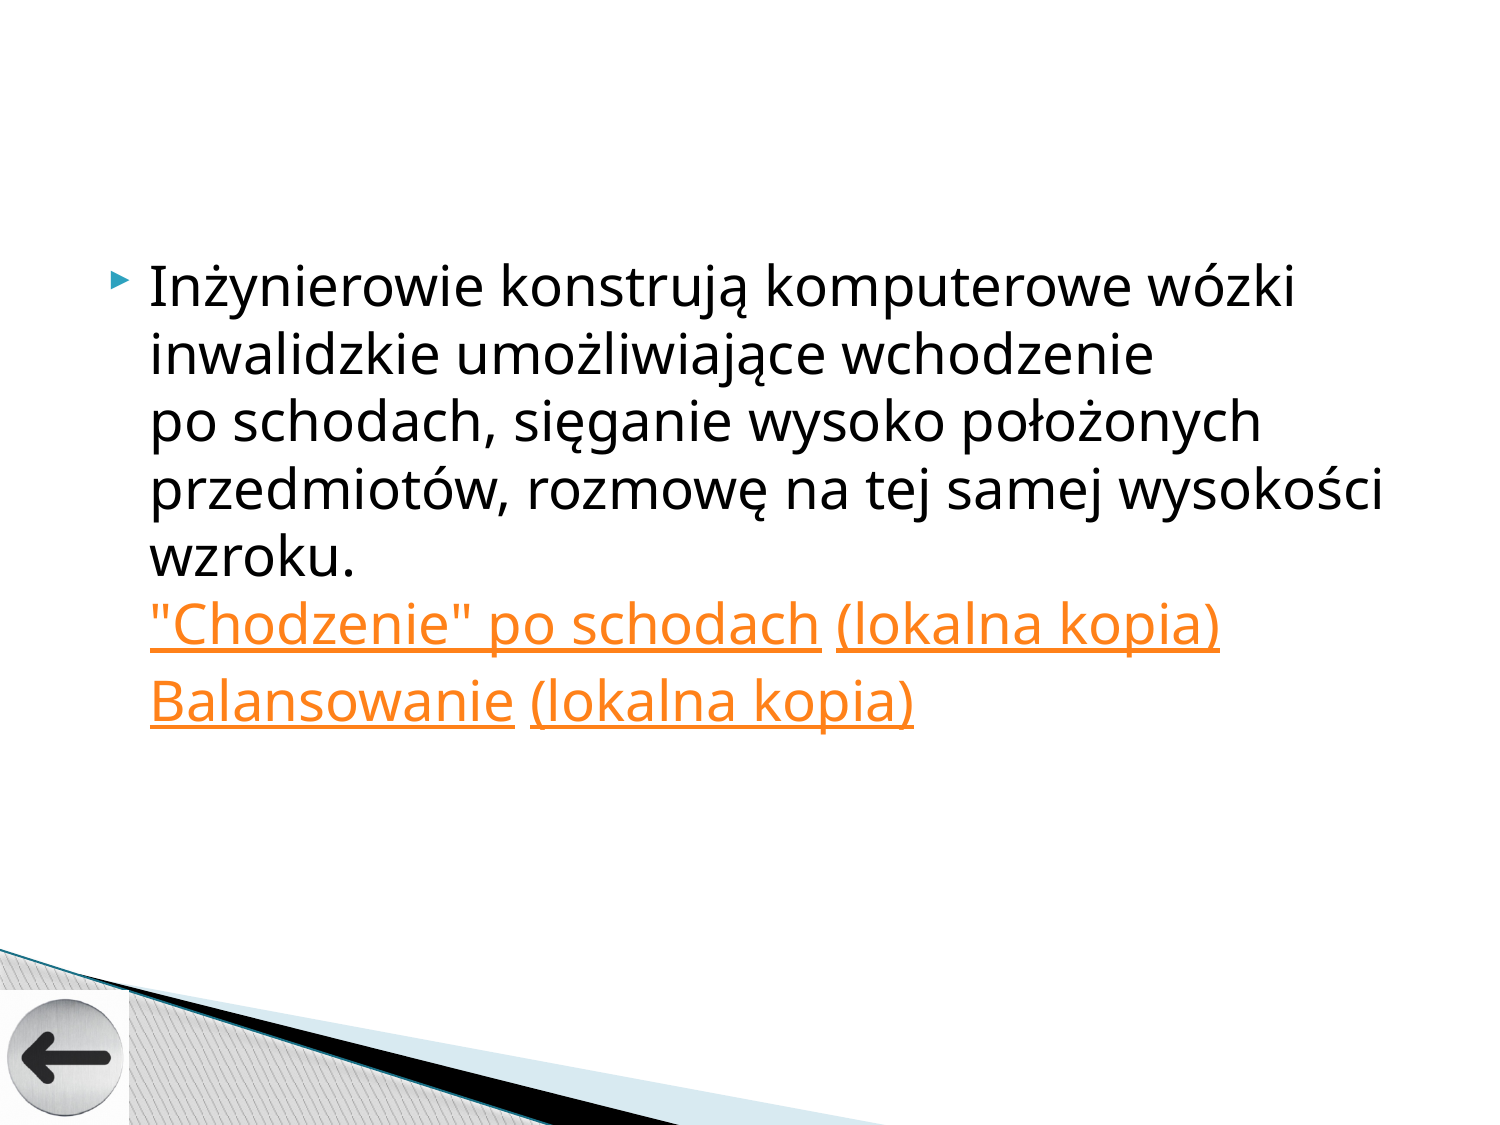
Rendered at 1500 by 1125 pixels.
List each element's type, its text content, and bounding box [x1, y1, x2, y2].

list Inżynierowie konstrują komputerowe wózki inwalidzkie umożliwiające wchodzenie po schodach, sięganie wysoko położonych przedmiotów, rozmowę na tej samej wysokości wzroku. "Chodzenie" po schodach (lokalna kopia) Balansowanie (lokalna kopia) [75, 243, 1425, 986]
picture [0, 990, 130, 1125]
